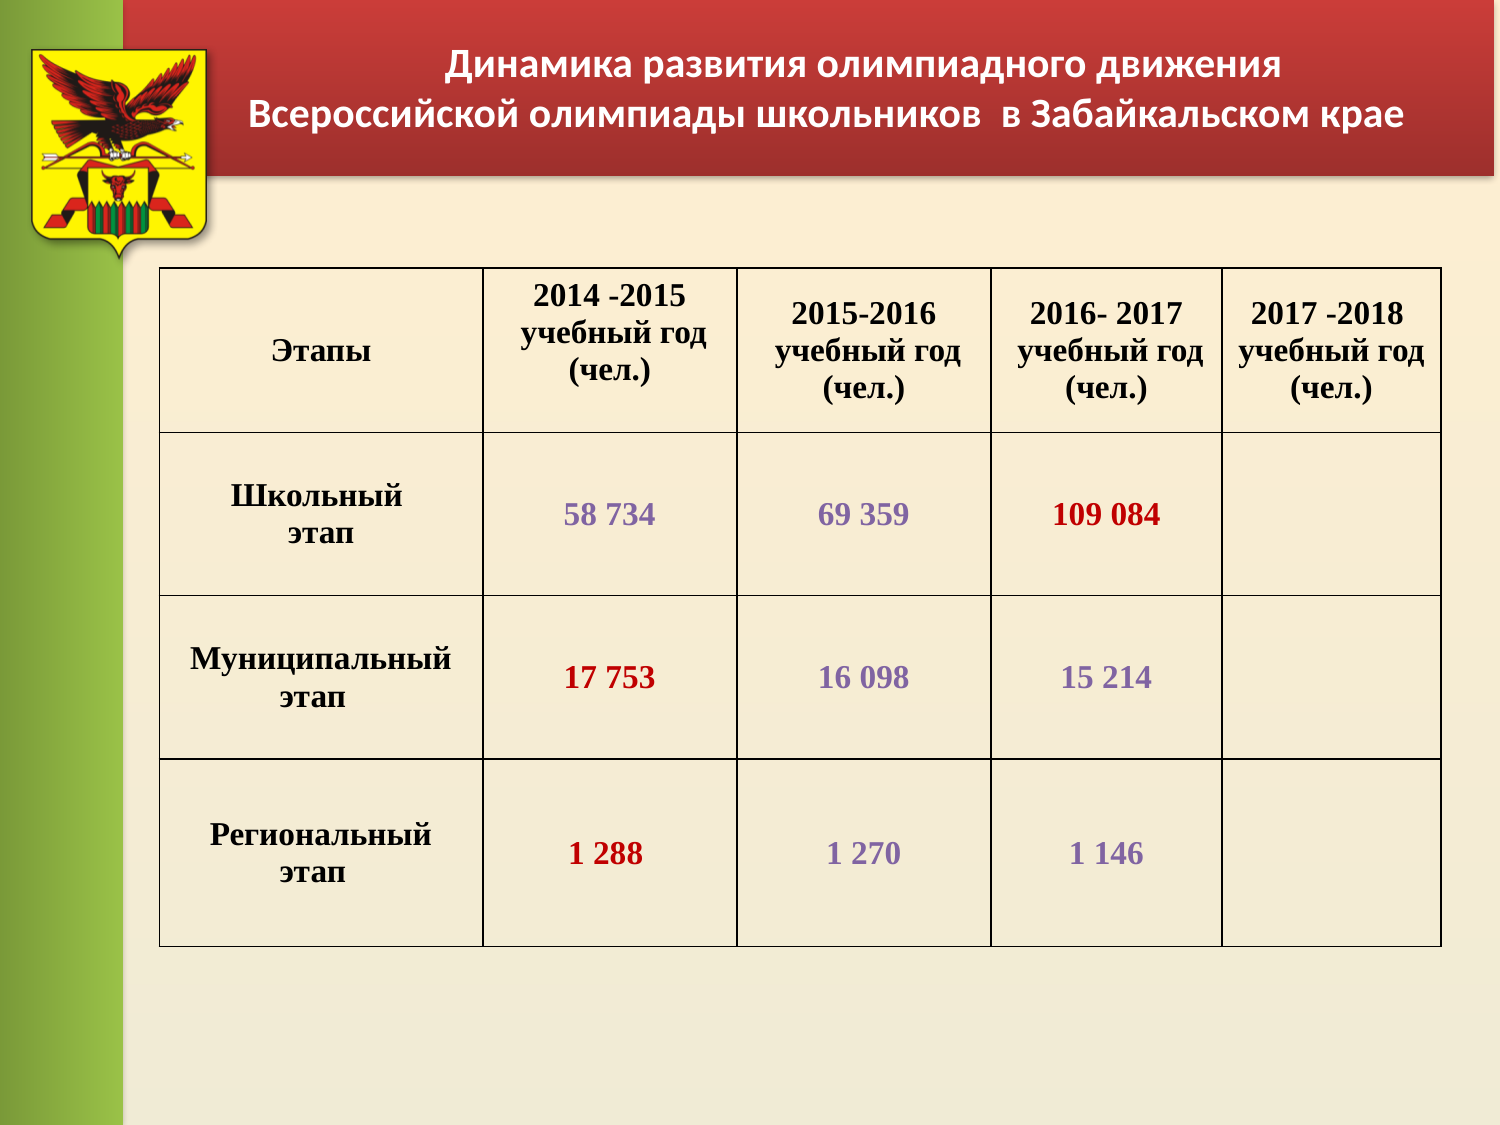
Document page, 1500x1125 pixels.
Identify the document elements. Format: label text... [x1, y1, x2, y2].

table_cell 1 288 [484, 760, 736, 946]
text_box [0, 0, 124, 1125]
picture [30, 49, 208, 260]
table_cell 58 734 [484, 433, 736, 595]
table_cell 15 214 [992, 596, 1221, 758]
table_cell 17 753 [484, 596, 736, 758]
table_cell [1223, 433, 1440, 595]
table_cell 1 270 [738, 760, 990, 946]
table_header 2014 -2015 учебный год (чел.) [484, 269, 736, 432]
table_cell Муниципальный этап [160, 596, 482, 758]
table_cell 16 098 [738, 596, 990, 758]
table_cell [1223, 596, 1440, 758]
table_header 2015-2016 учебный год (чел.) [738, 269, 990, 432]
table_cell 69 359 [738, 433, 990, 595]
table_header 2016- 2017 учебный год (чел.) [992, 269, 1221, 432]
table_cell 1 146 [992, 760, 1221, 946]
table_cell Региональный этап [160, 760, 482, 946]
table_cell [1223, 760, 1440, 946]
table_header 2017 -2018 учебный год (чел.) [1223, 269, 1440, 432]
text_box Динамика развития олимпиадного движения Всероссийской олимпиады школьников в Забайкальском крае [230, 11, 1424, 161]
text_box [124, 0, 1495, 177]
table_cell 109 084 [992, 433, 1221, 595]
table_cell Школьный этап [160, 433, 482, 595]
table_header Этапы [160, 269, 482, 432]
